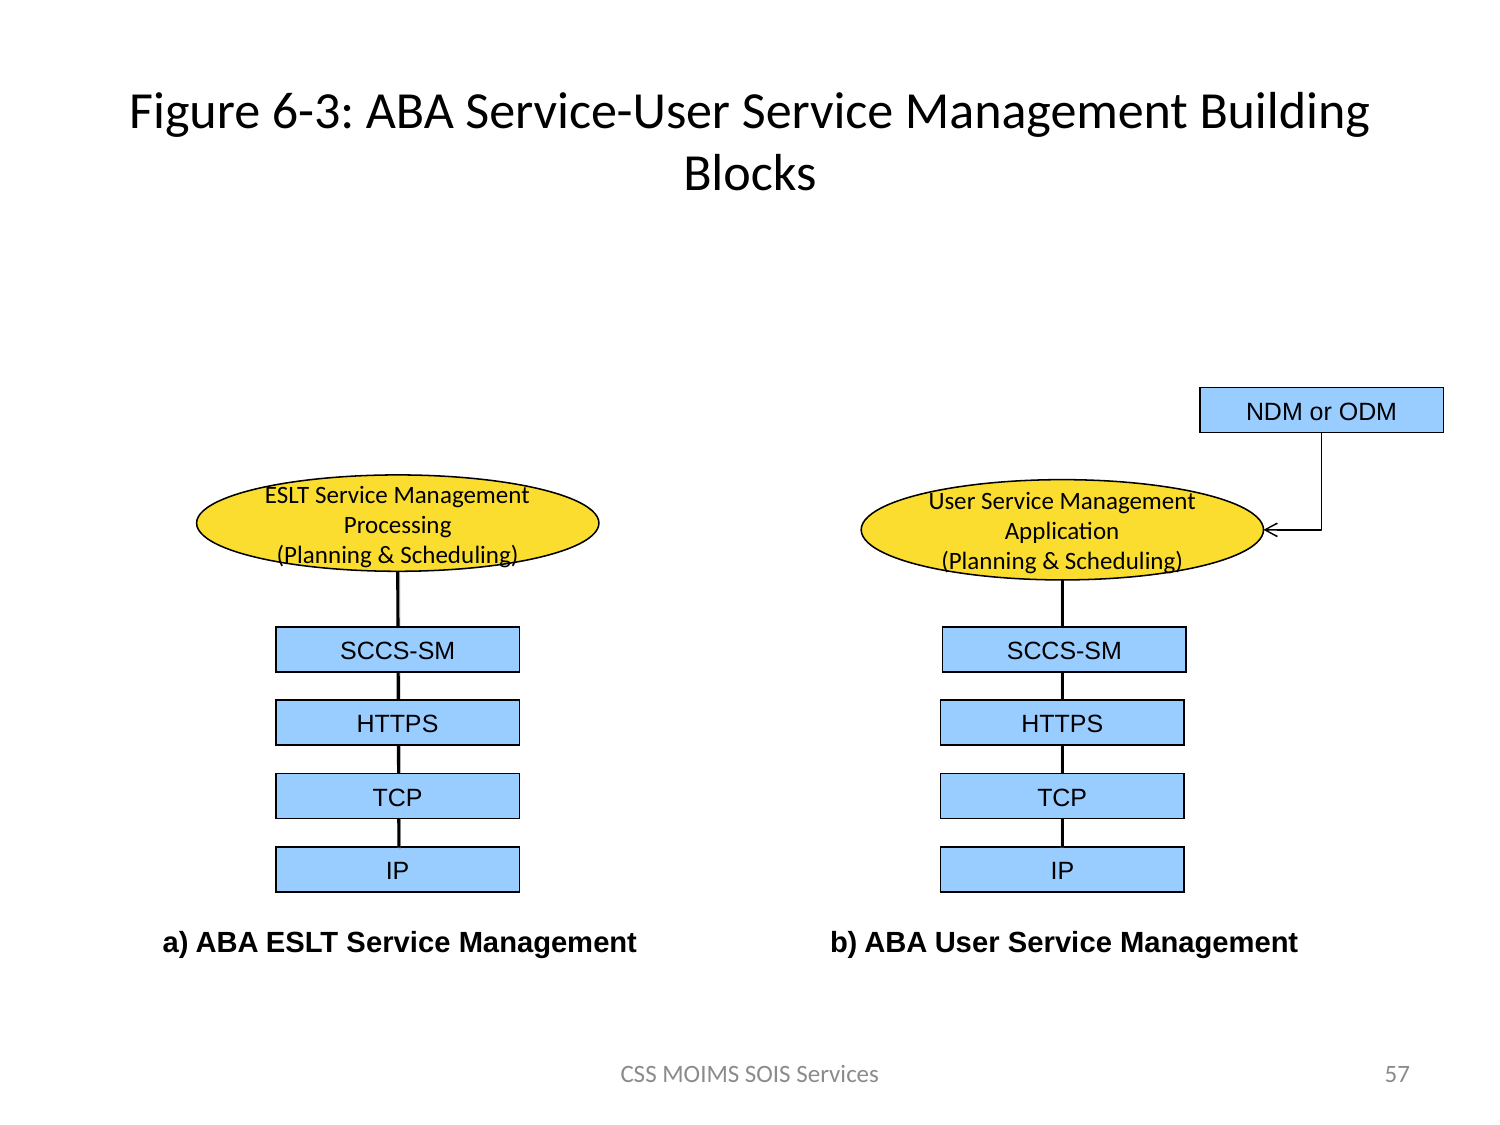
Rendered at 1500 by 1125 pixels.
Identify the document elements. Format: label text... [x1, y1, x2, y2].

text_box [1243, 451, 1342, 511]
text_box SCCS-SM [942, 627, 1057, 673]
text_box HTTPS [1066, 699, 1185, 745]
text_box IP [940, 846, 1185, 892]
text_box TCP [1066, 773, 1185, 819]
text_box ESLT Service Management Processing (Planning & Scheduling) [196, 474, 599, 572]
text_box TCP [404, 773, 520, 819]
text_box HTTPS [404, 699, 520, 745]
text_box SCCS-SM [1066, 627, 1187, 673]
text_box SCCS-SM [276, 627, 392, 673]
text_box b) ABA User Service Management [815, 923, 1314, 966]
title Figure 6-3: ABA Service-User Service Management Building Blocks [75, 45, 1425, 233]
slide_number 57 [1074, 1042, 1425, 1103]
text_box HTTPS [276, 699, 392, 745]
text_box NDM or ODM [1200, 387, 1444, 433]
text_box TCP [276, 773, 392, 819]
text_box SCCS-SM [404, 627, 520, 673]
text_box User Service Management Application (Planning & Scheduling) [861, 479, 1264, 580]
text_box HTTPS [940, 699, 1057, 745]
text_box a) ABA ESLT Service Management [147, 923, 653, 966]
text_box TCP [940, 773, 1057, 819]
text_box IP [276, 846, 520, 892]
footer CSS MOIMS SOIS Services [512, 1042, 988, 1103]
